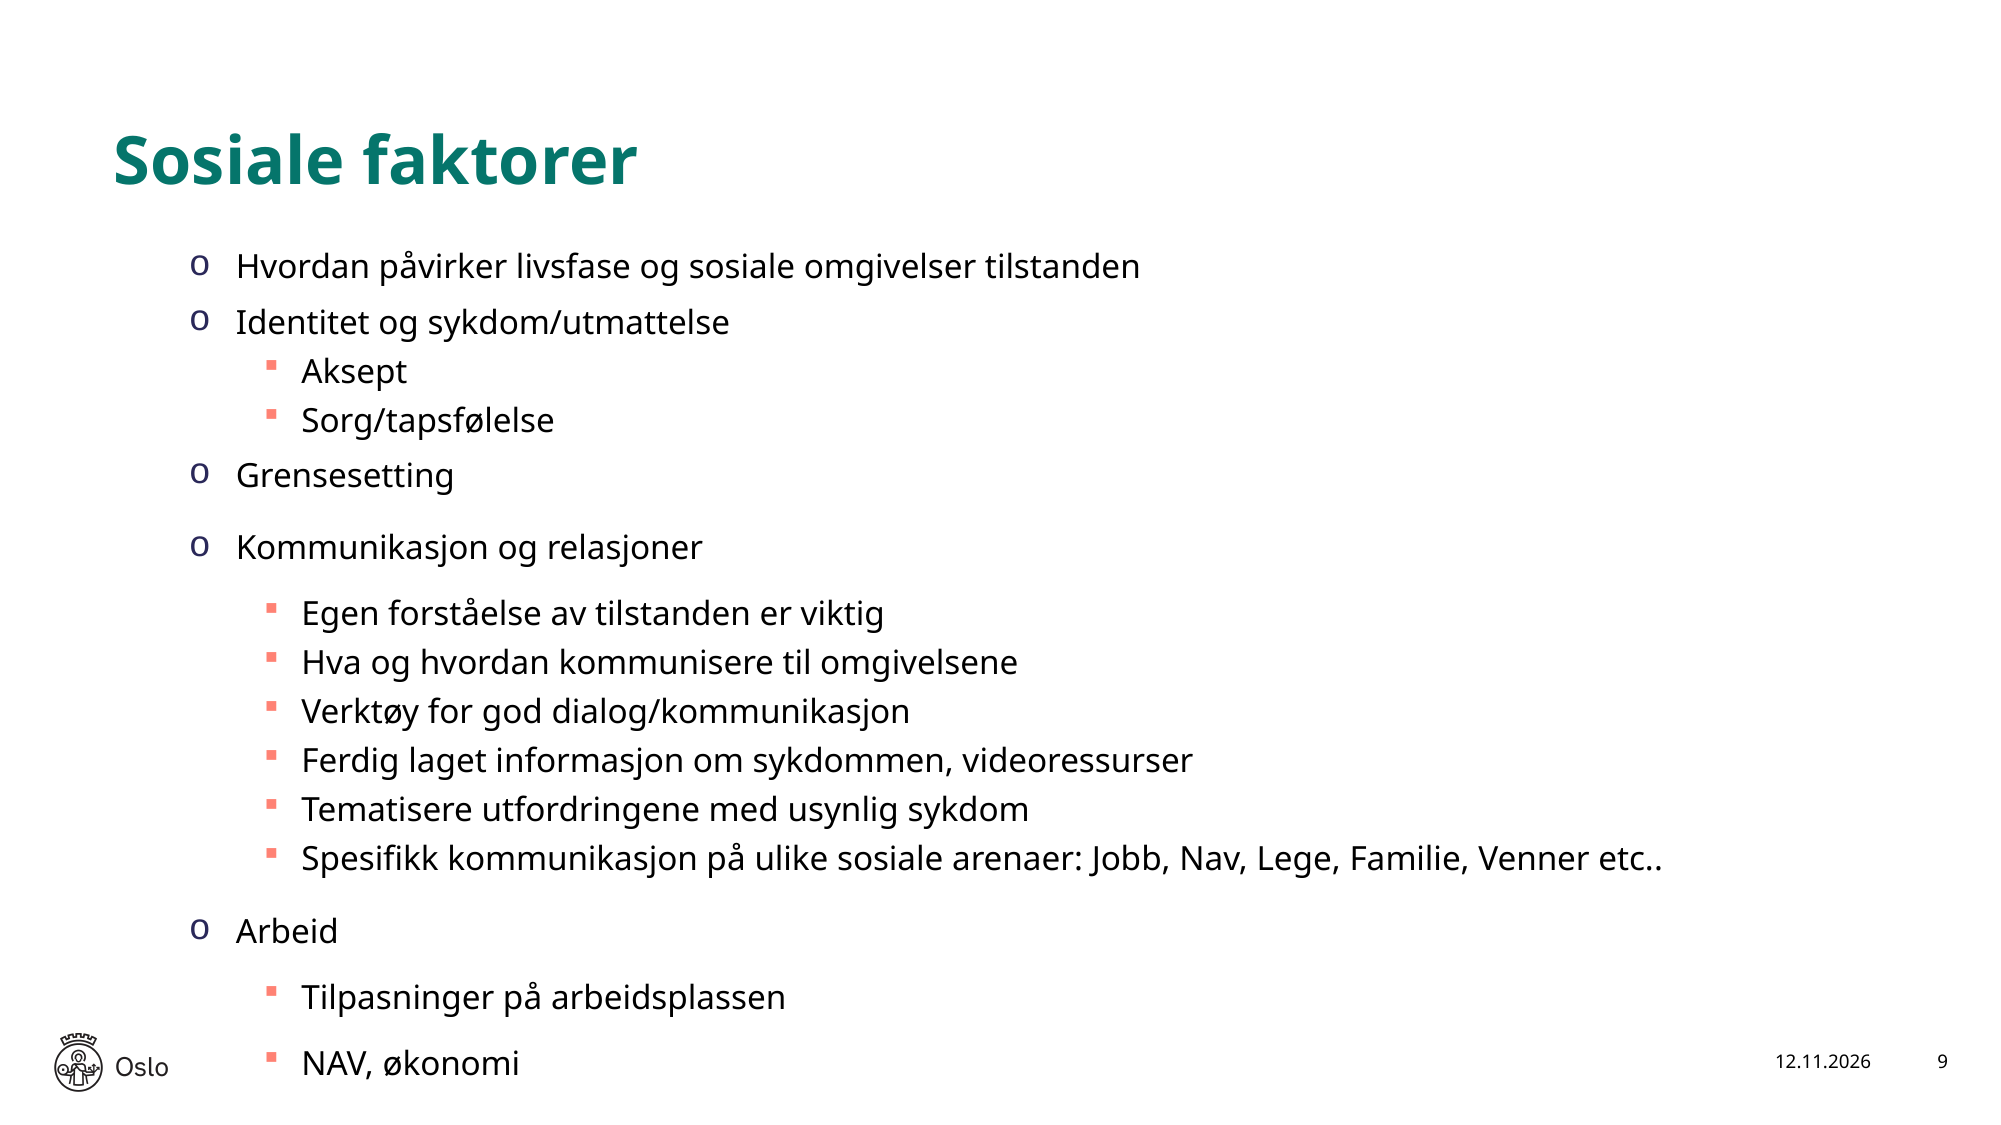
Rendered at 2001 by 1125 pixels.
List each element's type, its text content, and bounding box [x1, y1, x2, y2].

picture [54, 1032, 168, 1092]
list Hvordan påvirker livsfase og sosiale omgivelser tilstanden Identitet og sykdom/utmattelse Aksept Sorg/tapsfølelse Grensesetting Kommunikasjon og relasjoner Egen forståelse av tilstanden er viktig Hva og hvordan kommunisere til omgivelsene Verktøy for god dialog/kommunikasjon Ferdig laget informasjon om sykdommen, videoressurser Tematisere utfordringene med usynlig sykdom Spesifikk kommunikasjon på ulike sosiale arenaer: Jobb, Nav, Lege, Familie, Venner etc.. Arbeid Tilpasninger på arbeidsplassen NAV, økonomi [114, 225, 1823, 737]
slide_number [1666, 1032, 1885, 1093]
slide_number 9 [1885, 1032, 2000, 1093]
title Sosiale faktorer [114, 118, 964, 225]
